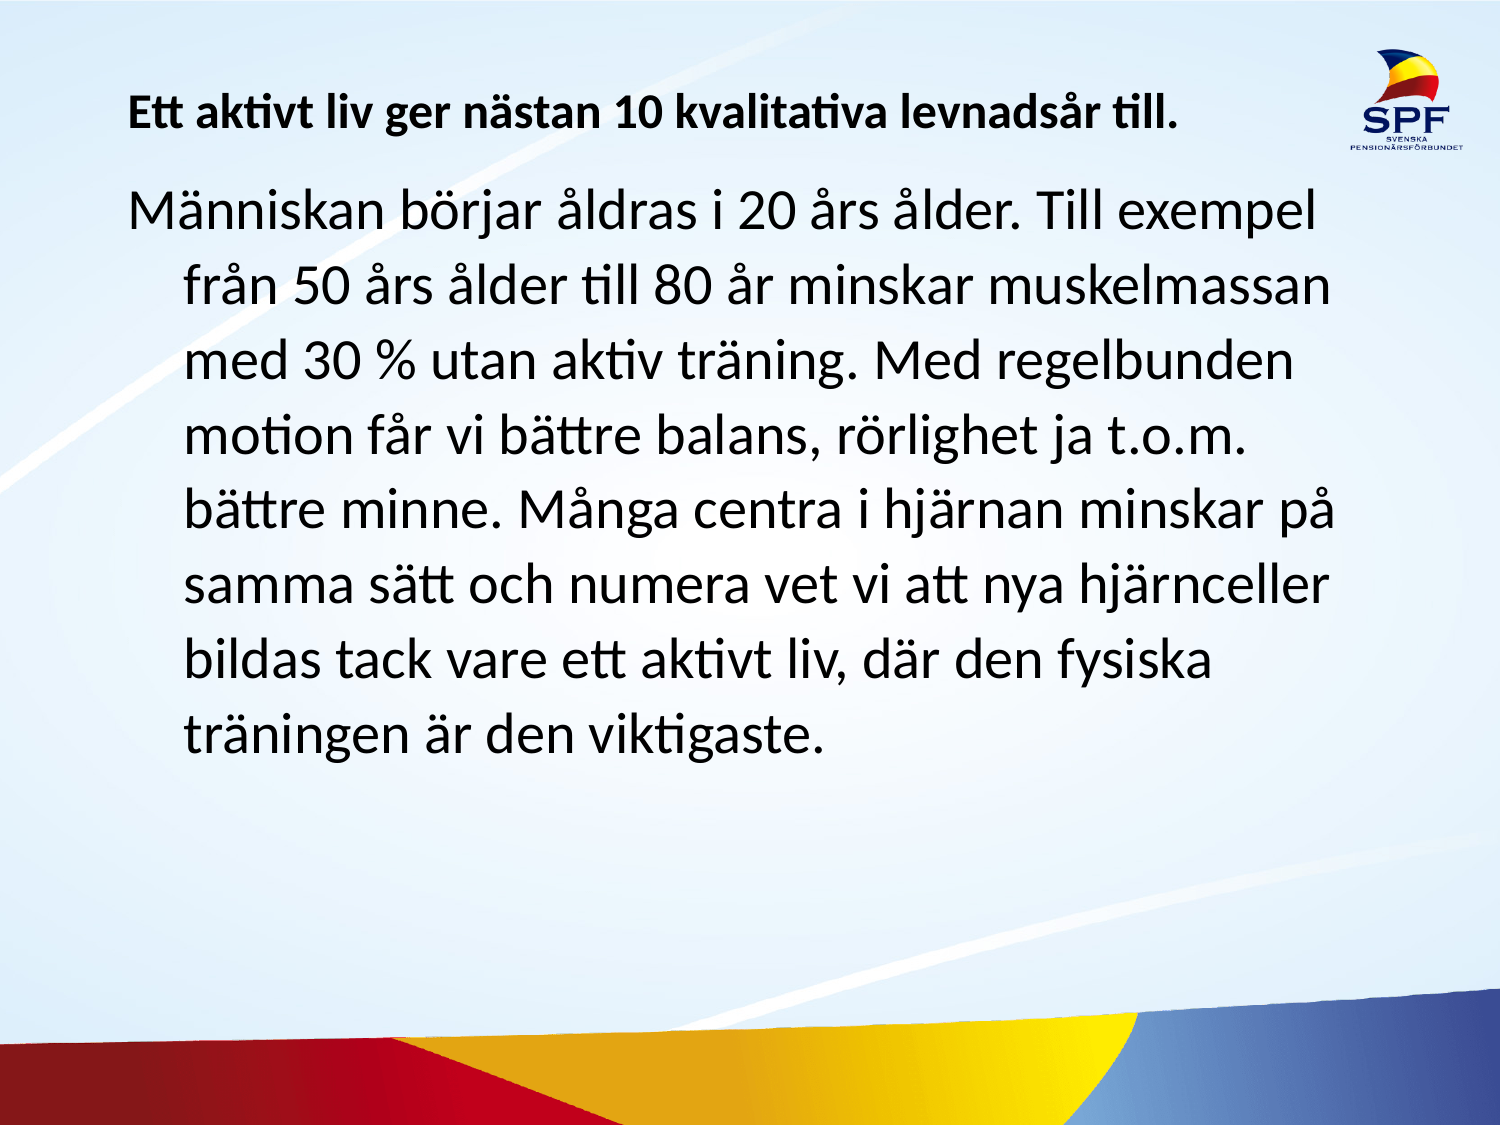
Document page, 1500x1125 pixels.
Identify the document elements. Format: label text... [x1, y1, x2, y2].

picture [0, 0, 1500, 1125]
list Ett aktivt liv ger nästan 10 kvalitativa levnadsår till. Människan börjar åldras i 20 års ålder. Till exempel från 50 års ålder till 80 år minskar muskelmassan med 30 % utan aktiv träning. Med regelbunden motion får vi bättre balans, rörlighet ja t.o.m. bättre minne. Många centra i hjärnan minskar på samma sätt och numera vet vi att nya hjärnceller bildas tack vare ett aktivt liv, där den fysiska träningen är den viktigaste. [112, 66, 1388, 1106]
